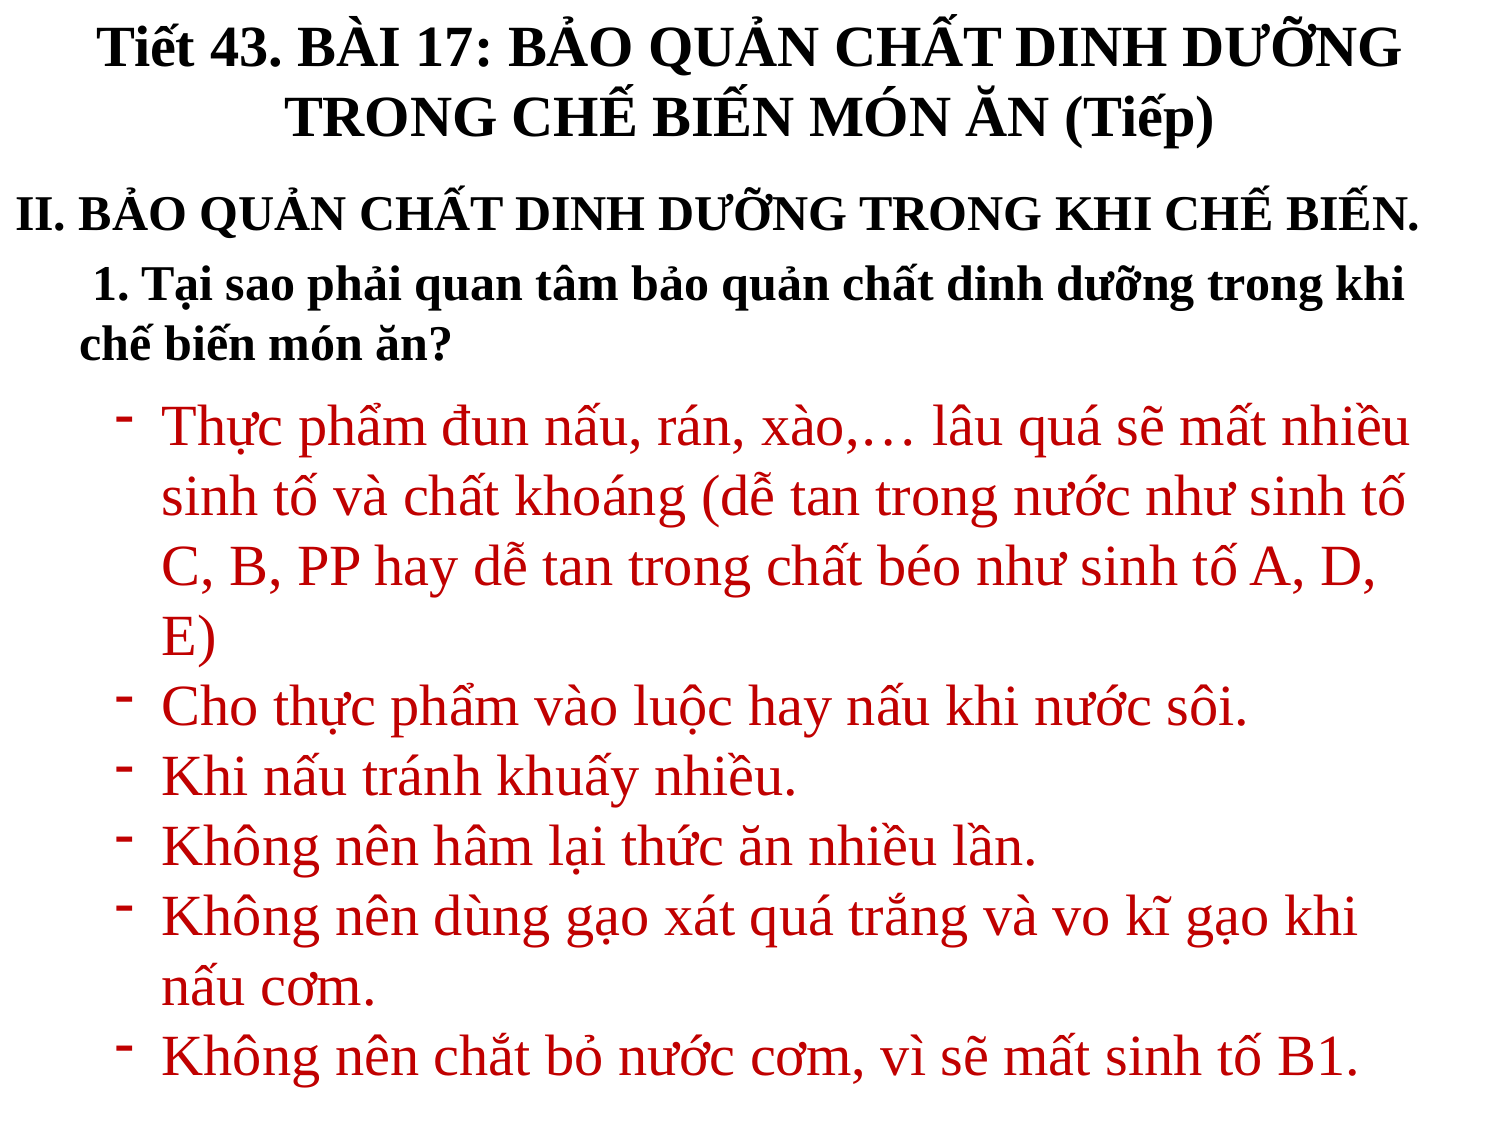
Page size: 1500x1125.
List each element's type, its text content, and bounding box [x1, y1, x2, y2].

text_box Thực phẩm đun nấu, rán, xào,… lâu quá sẽ mất nhiều sinh tố và chất khoáng (dễ tan trong nước như sinh tố C, B, PP hay dễ tan trong chất béo như sinh tố A, D, E) Cho thực phẩm vào luộc hay nấu khi nước sôi. Khi nấu tránh khuấy nhiều. Không nên hâm lại thức ăn nhiều lần. Không nên dùng gạo xát quá trắng và vo kĩ gạo khi nấu cơm. Không nên chắt bỏ nước cơm, vì sẽ mất sinh tố B1. [99, 379, 1447, 1095]
text_box Tiết 43. BÀI 17: BẢO QUẢN CHẤT DINH DƯỠNG TRONG CHẾ BIẾN MÓN ĂN (Tiếp) [0, 0, 1500, 156]
text_box II. BẢO QUẢN CHẤT DINH DƯỠNG TRONG KHI CHẾ BIẾN. [0, 173, 1500, 248]
text_box 1. Tại sao phải quan tâm bảo quản chất dinh dưỡng trong khi chế biến món ăn? [64, 243, 1447, 379]
